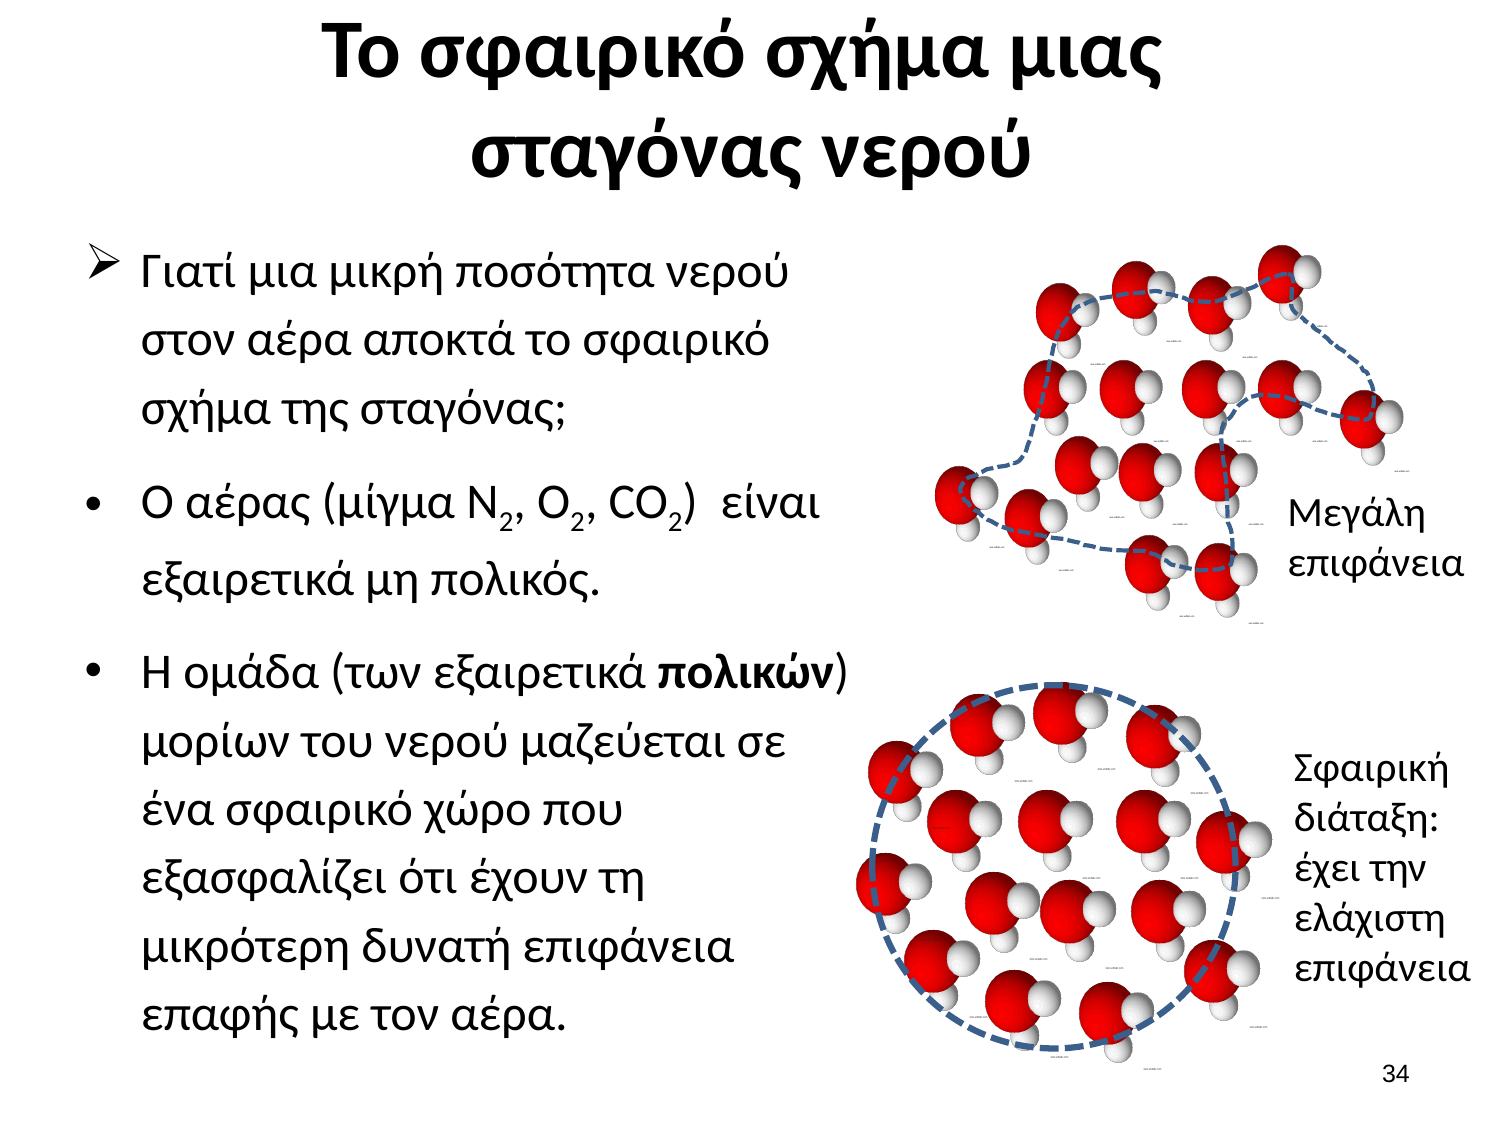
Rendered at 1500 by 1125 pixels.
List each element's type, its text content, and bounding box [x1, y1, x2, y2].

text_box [848, 673, 1280, 1071]
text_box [928, 237, 1410, 626]
title Το σφαιρικό σχήμα μιας σταγόνας νερού [76, 19, 1427, 169]
text_box Μεγάλη επιφάνεια [1414, 477, 1496, 592]
slide_number 33 [1074, 1042, 1425, 1103]
text_box Σφαιρική διάταξη: έχει την ελάχιστη επιφάνεια [1285, 731, 1500, 997]
list Γιατί μια μικρή ποσότητα νερού στον αέρα αποκτά το σφαιρικό σχήμα της σταγόνας; Ο αέρας (μίγμα Ν2, Ο2, CO2) είναι εξαιρετικά μη πολικός. Η ομάδα (των εξαιρετικά πολικών) μορίων του νερού μαζεύεται σε ένα σφαιρικό χώρο που εξασφαλίζει ότι έχουν τη μικρότερη δυνατή επιφάνεια επαφής με τον αέρα. [69, 221, 875, 1049]
